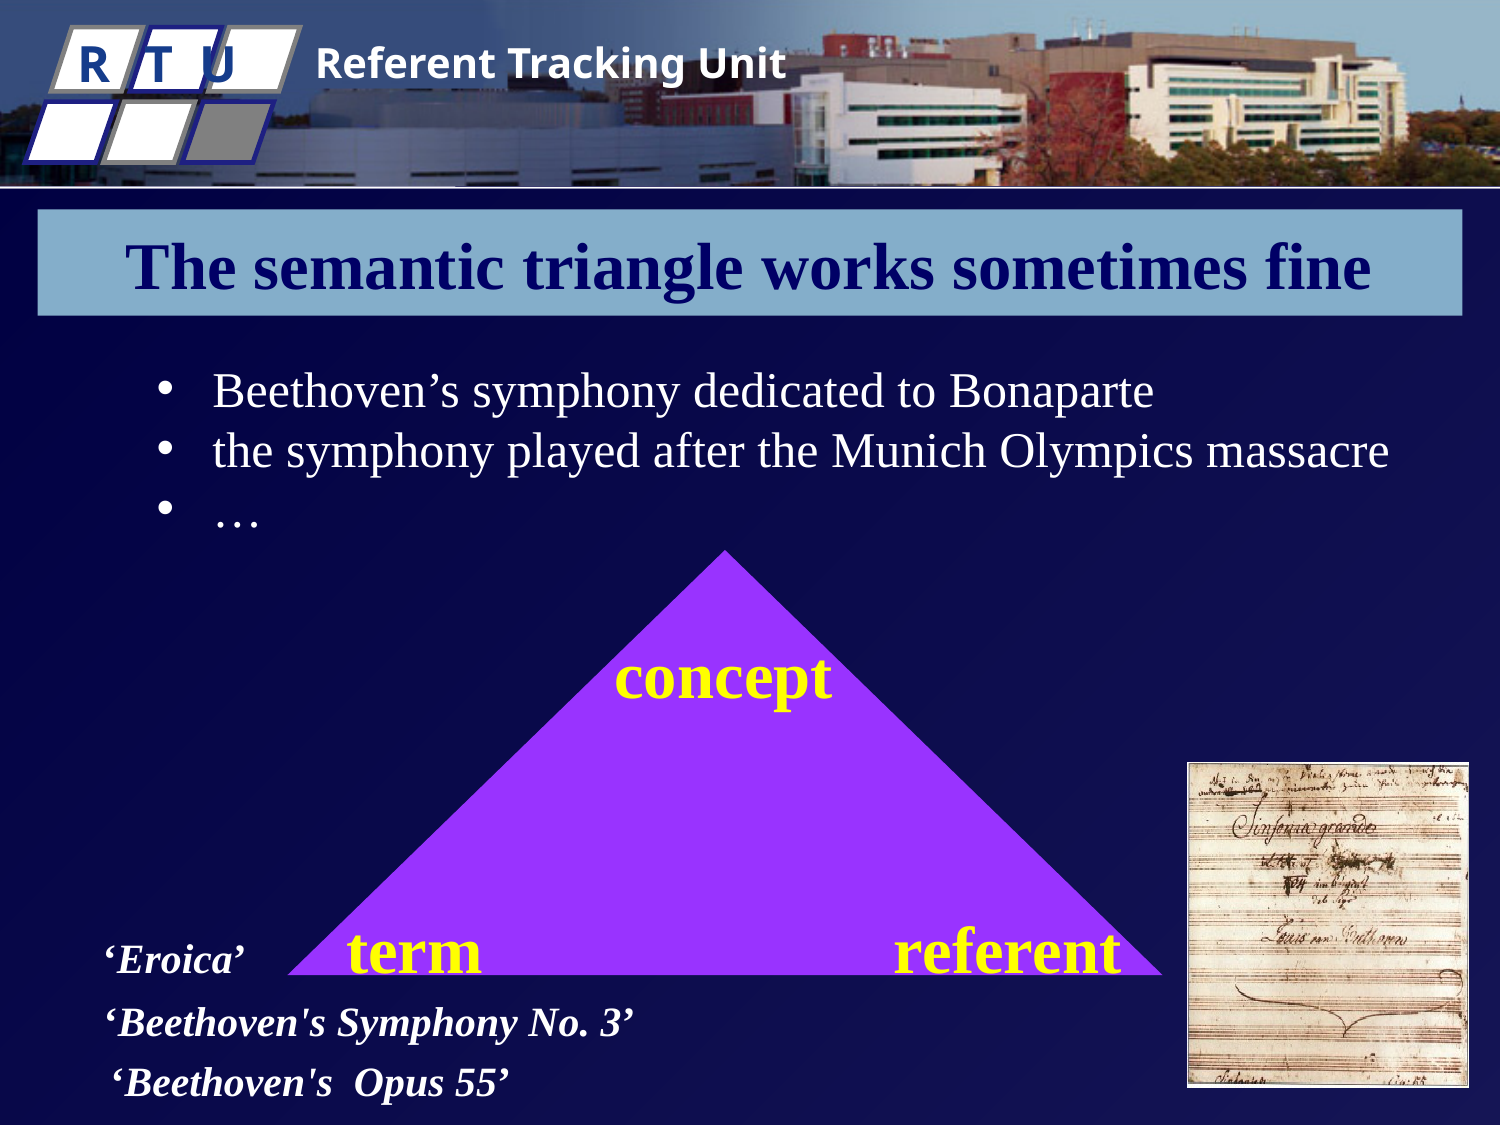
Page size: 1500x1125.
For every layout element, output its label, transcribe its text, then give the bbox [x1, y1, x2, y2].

text_box ‘Beethoven's Opus 55’ [95, 1046, 527, 1112]
picture [1187, 762, 1469, 1088]
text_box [287, 549, 1163, 976]
text_box ‘Eroica’ [88, 924, 262, 990]
title The semantic triangle works sometimes fine [37, 209, 1463, 316]
picture [0, 0, 1500, 186]
text_box Beethoven’s symphony dedicated to Bonaparte the symphony played after the Munich Olympics massacre … [141, 349, 1406, 545]
text_box ‘Beethoven's Symphony No. 3’ [89, 987, 651, 1053]
